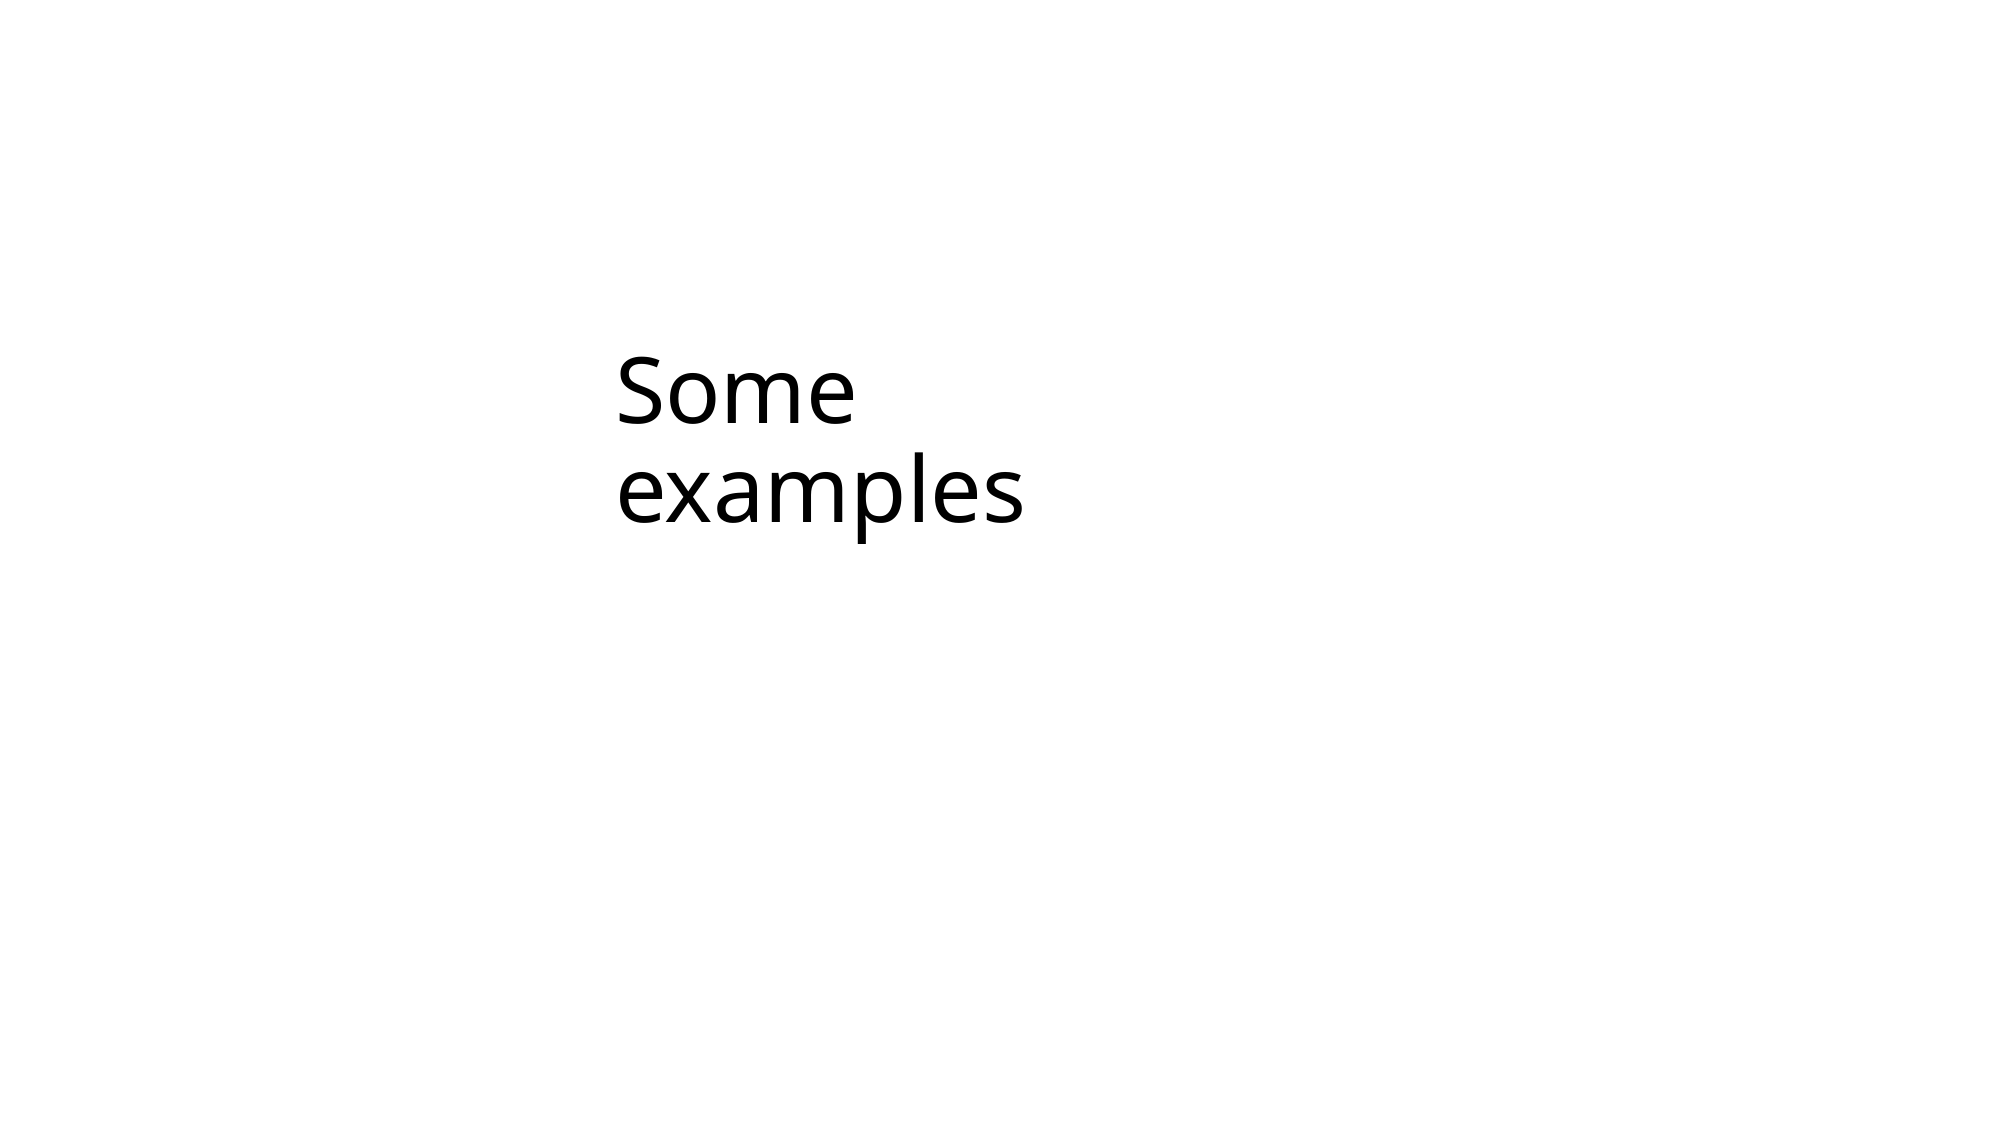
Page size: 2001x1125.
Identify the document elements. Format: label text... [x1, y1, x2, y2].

title Some examples [600, 334, 1296, 552]
